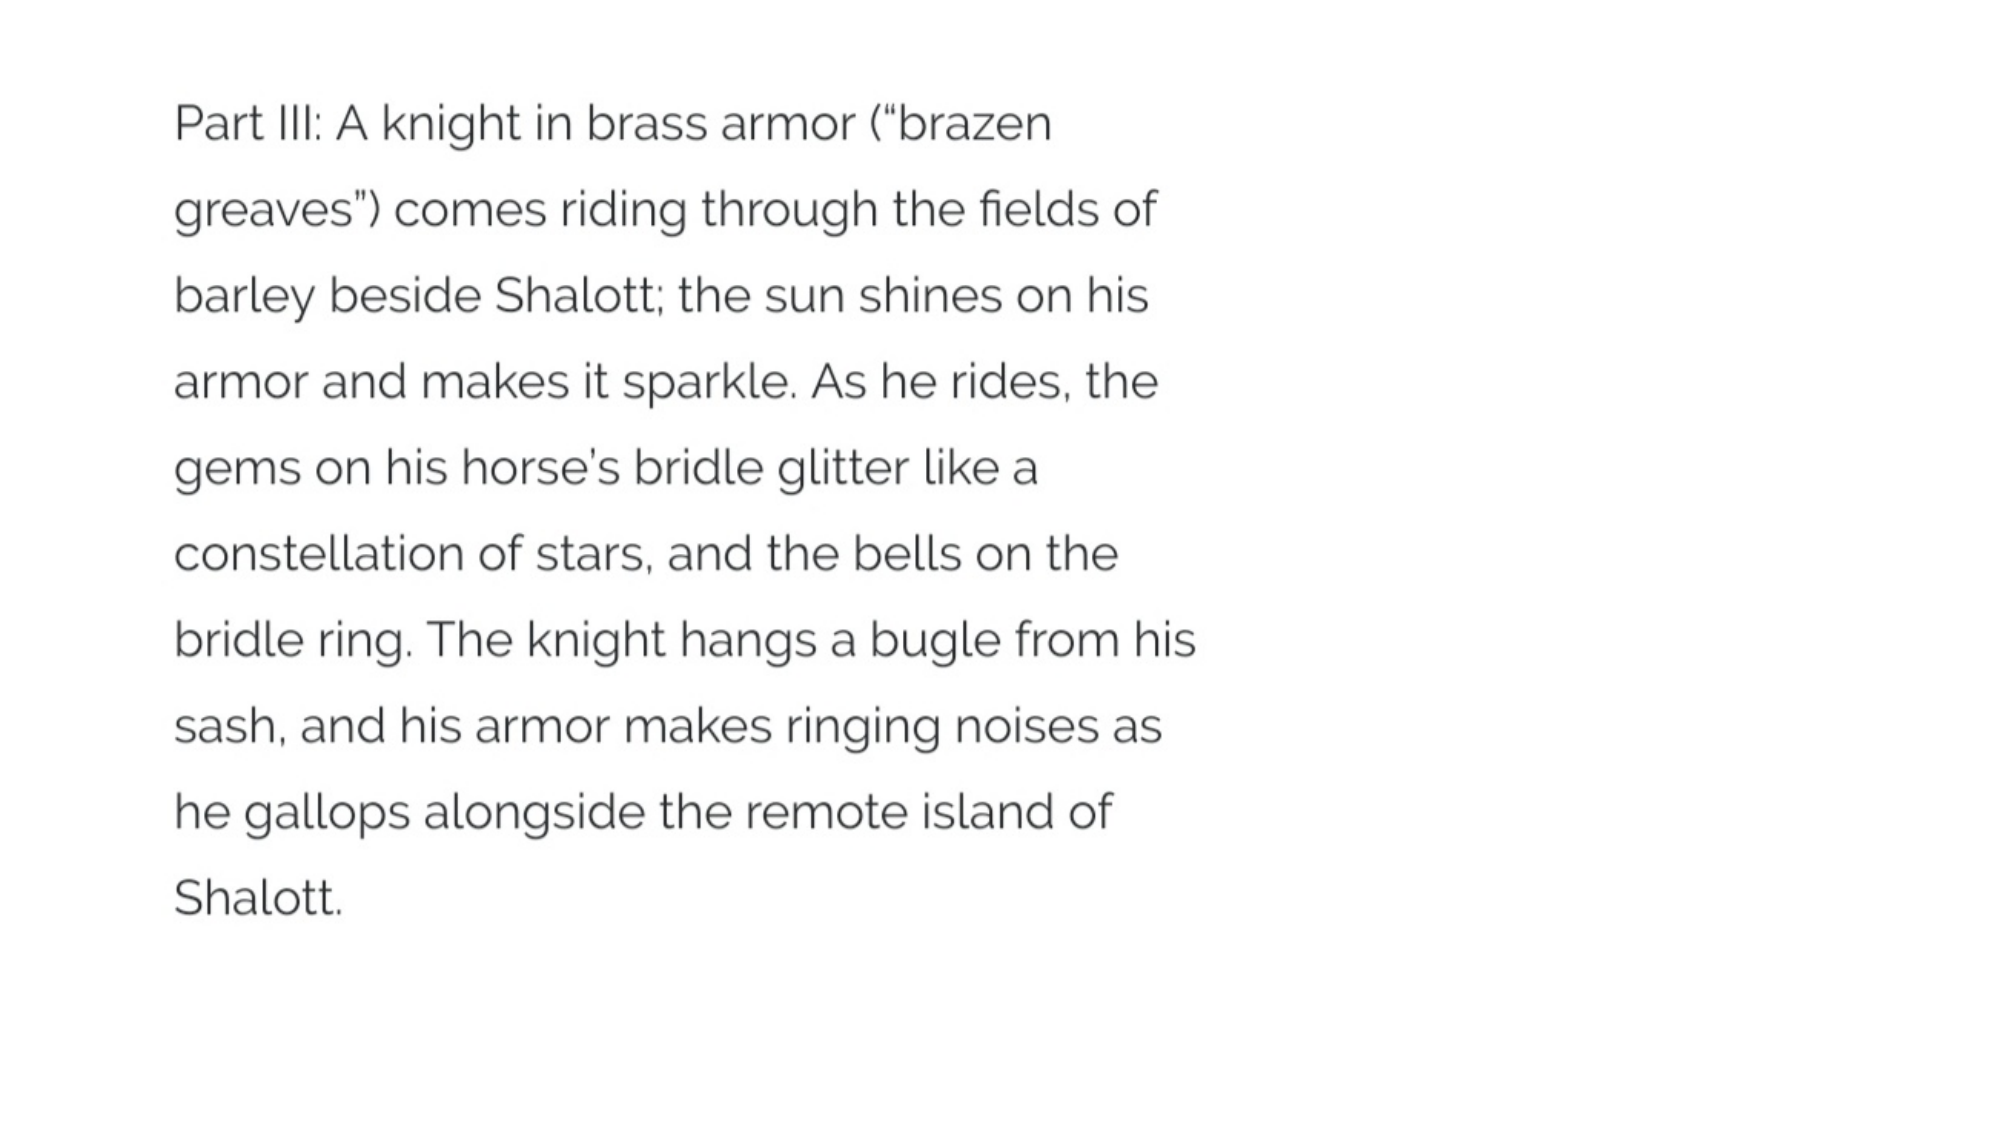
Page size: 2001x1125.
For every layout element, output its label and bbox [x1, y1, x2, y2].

list [137, 38, 1243, 985]
